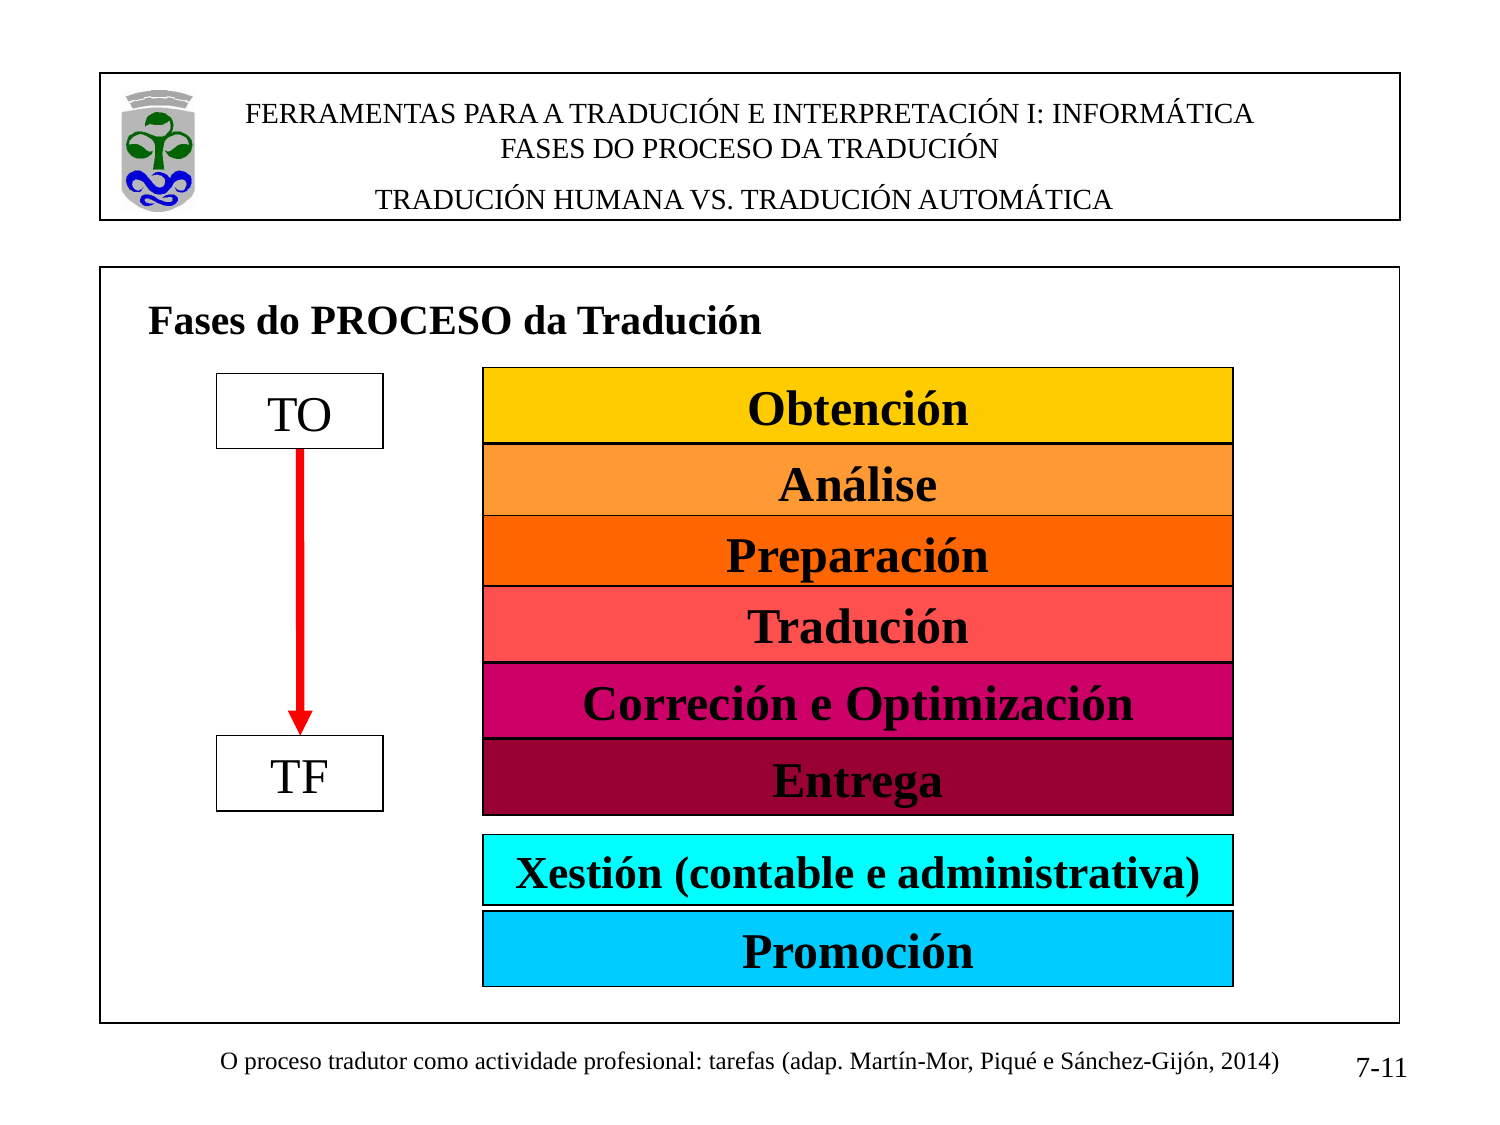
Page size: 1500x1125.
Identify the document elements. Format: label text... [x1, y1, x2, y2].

picture [121, 90, 195, 212]
text_box Correción e Optimización [483, 662, 1234, 739]
text_box TF [216, 735, 384, 811]
text_box O proceso tradutor como actividade profesional: tarefas (adap. Martín-Mor, Piqué e Sánchez-Gijón, 2014) [100, 1037, 1400, 1082]
text_box Entrega [483, 739, 1234, 815]
text_box Fases do PROCESO da Tradución [133, 284, 1367, 351]
text_box TO [216, 373, 384, 449]
text_box Preparación [483, 515, 1234, 586]
text_box Análise [483, 444, 1234, 515]
text_box TRADUCIÓN HUMANA VS. TRADUCIÓN AUTOMÁTICA [147, 172, 1341, 223]
text_box Tradución [483, 586, 1234, 662]
text_box Xestión (contable e administrativa) [483, 834, 1234, 905]
text_box 7-11 [962, 1040, 1423, 1083]
text_box Promoción [483, 911, 1234, 987]
text_box Obtención [483, 367, 1234, 443]
text_box [294, 449, 307, 735]
